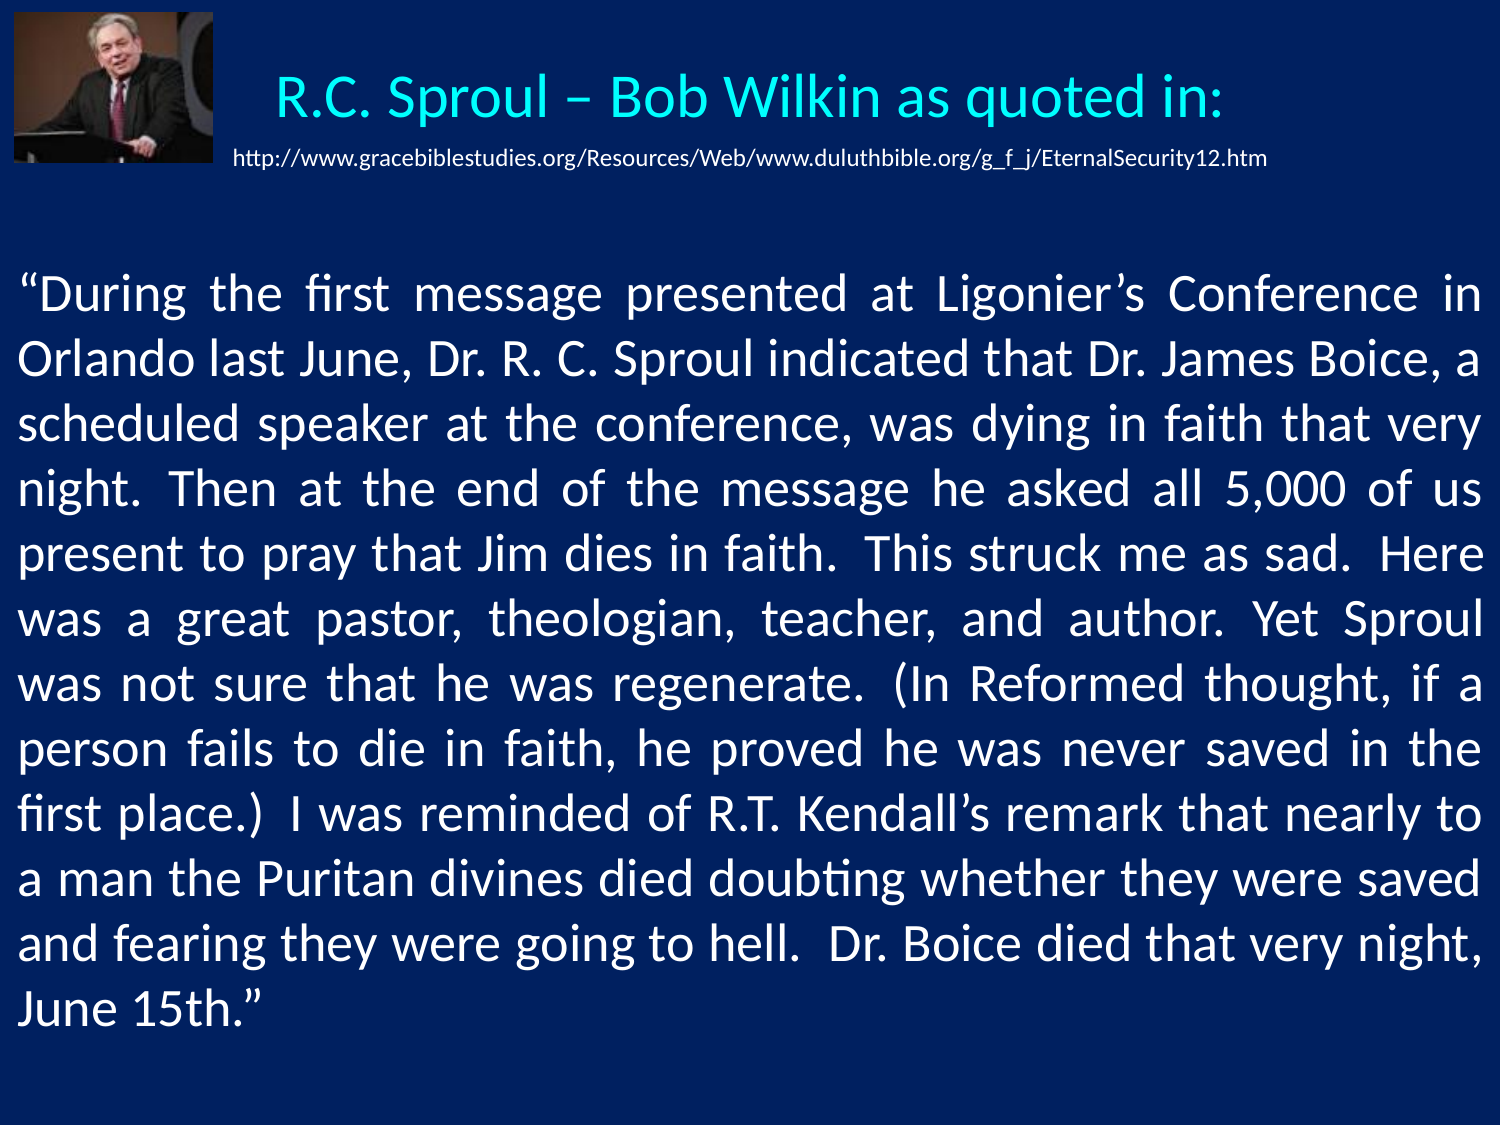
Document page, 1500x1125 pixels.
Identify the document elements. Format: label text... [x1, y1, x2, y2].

picture [14, 12, 213, 163]
text_box “During the first message presented at Ligonier’s Conference in Orlando last June, Dr. R. C. Sproul indicated that Dr. James Boice, a scheduled speaker at the conference, was dying in faith that very night. Then at the end of the message he asked all 5,000 of us present to pray that Jim dies in faith. This struck me as sad. Here was a great pastor, theologian, teacher, and author. Yet Sproul was not sure that he was regenerate. (In Reformed thought, if a person fails to die in faith, he proved he was never saved in the first place.) I was reminded of R.T. Kendall’s remark that nearly to a man the Puritan divines died doubting whether they were saved and fearing they were going to hell. Dr. Boice died that very night, June 15th.” [2, 249, 1500, 925]
text_box R.C. Sproul – Bob Wilkin as quoted in: http://www.gracebiblestudies.org/Resources/Web/www.duluthbible.org/g_f_j/EternalSecurity12.htm [210, 37, 1293, 189]
